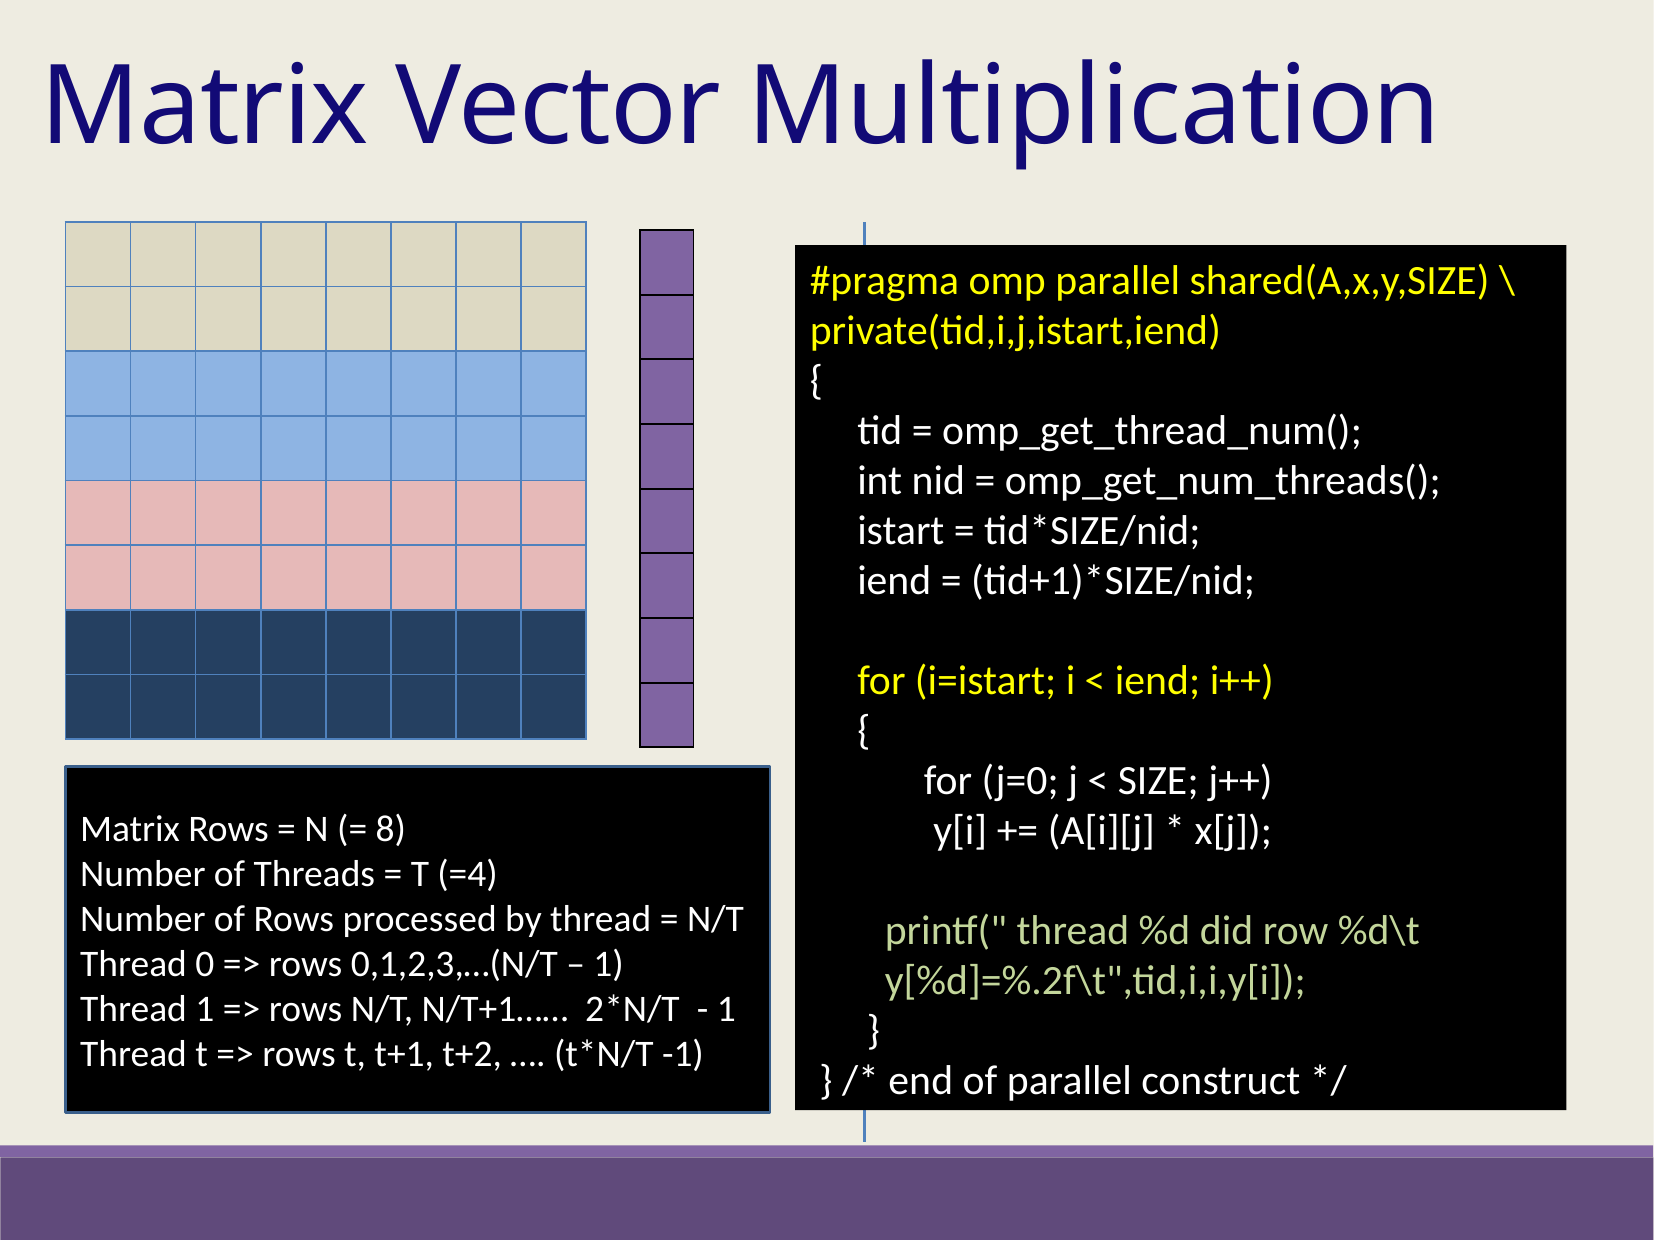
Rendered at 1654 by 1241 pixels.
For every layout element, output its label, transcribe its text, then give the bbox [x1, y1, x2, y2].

table_cell [131, 352, 195, 415]
table_cell [457, 287, 520, 350]
table_cell [522, 546, 585, 609]
table_cell [522, 352, 585, 415]
table_cell [66, 611, 130, 674]
text_box Matrix Rows = N (= 8) Number of Threads = T (=4) Number of Rows processed by thread = N/T Thread 0 => rows 0,1,2,3,…(N/T – 1) Thread 1 => rows N/T, N/T+1…… 2*N/T - 1 Thread t => rows t, t+1, t+2, …. (t*N/T -1) [64, 765, 771, 1114]
table_cell [262, 546, 325, 609]
table_cell [327, 287, 390, 350]
table_cell [196, 546, 260, 609]
table_header [262, 223, 325, 286]
table_cell [392, 675, 455, 738]
table_cell [327, 546, 390, 609]
table_cell [131, 611, 195, 674]
table_cell [66, 546, 130, 609]
table_cell [641, 360, 693, 423]
table_cell [262, 287, 325, 350]
table_cell [196, 287, 260, 350]
table_cell [131, 287, 195, 350]
table_cell [327, 481, 390, 544]
table_header [522, 223, 585, 286]
table_cell [522, 611, 585, 674]
table_cell [392, 481, 455, 544]
text_box #pragma omp parallel shared(A,x,y,SIZE) \ private(tid,i,j,istart,iend) { tid = omp_get_thread_num(); int nid = omp_get_num_threads(); istart = tid*SIZE/nid; iend = (tid+1)*SIZE/nid; for (i=istart; i < iend; i++) { for (j=0; j < SIZE; j++) y[i] += (A[i][j] * x[j]); printf(" thread %d did row %d\t y[%d]=%.2f\t",tid,i,i,y[i]); } } /* end of parallel construct */ [873, 245, 1567, 1111]
table_cell [392, 417, 455, 480]
table_cell [392, 611, 455, 674]
table_cell [457, 352, 520, 415]
table_cell [457, 417, 520, 480]
table_cell [196, 481, 260, 544]
table_cell [327, 417, 390, 480]
table_cell [262, 352, 325, 415]
table_cell [641, 490, 693, 552]
table_cell [327, 675, 390, 738]
table_cell [196, 417, 260, 480]
table_header [196, 223, 260, 286]
table_cell [522, 481, 585, 544]
table_cell [641, 296, 693, 358]
table_cell [392, 546, 455, 609]
table_header [327, 223, 390, 286]
table_cell [641, 425, 693, 488]
table_header [131, 223, 195, 286]
table_cell [457, 481, 520, 544]
table_cell [522, 675, 585, 738]
table_cell [641, 684, 693, 746]
table_cell [196, 352, 260, 415]
table_cell [262, 611, 325, 674]
table_cell [641, 619, 693, 682]
table_cell [522, 287, 585, 350]
table_cell [327, 611, 390, 674]
table_cell [131, 417, 195, 480]
table_cell [66, 417, 130, 480]
table_cell [131, 675, 195, 738]
table_cell [457, 675, 520, 738]
table_cell [66, 352, 130, 415]
table_header [392, 223, 455, 286]
text_box Matrix Vector Multiplication [25, 46, 1514, 223]
table_cell [131, 546, 195, 609]
table_cell [196, 611, 260, 674]
table_header [641, 231, 693, 294]
table_cell [457, 611, 520, 674]
table_cell [327, 352, 390, 415]
table_cell [641, 554, 693, 617]
table_header [66, 223, 130, 286]
table_cell [392, 287, 455, 350]
table_cell [66, 481, 130, 544]
table_cell [457, 546, 520, 609]
table_cell [131, 481, 195, 544]
table_cell [196, 675, 260, 738]
table_cell [66, 675, 130, 738]
table_cell [262, 481, 325, 544]
table_cell [522, 417, 585, 480]
table_cell [262, 417, 325, 480]
text_box #pragma omp parallel shared(A,x,y,SIZE) \ private(tid,i,j,istart,iend) { tid = omp_get_thread_num(); int nid = omp_get_num_threads(); istart = tid*SIZE/nid; iend = (tid+1)*SIZE/nid; for (i=istart; i < iend; i++) { for (j=0; j < SIZE; j++) y[i] += (A[i][j] * x[j]); printf(" thread %d did row %d\t y[%d]=%.2f\t",tid,i,i,y[i]); } } /* end of parallel construct */ [795, 245, 861, 1111]
table_cell [262, 675, 325, 738]
table_cell [66, 287, 130, 350]
table_cell [392, 352, 455, 415]
table_header [457, 223, 520, 286]
